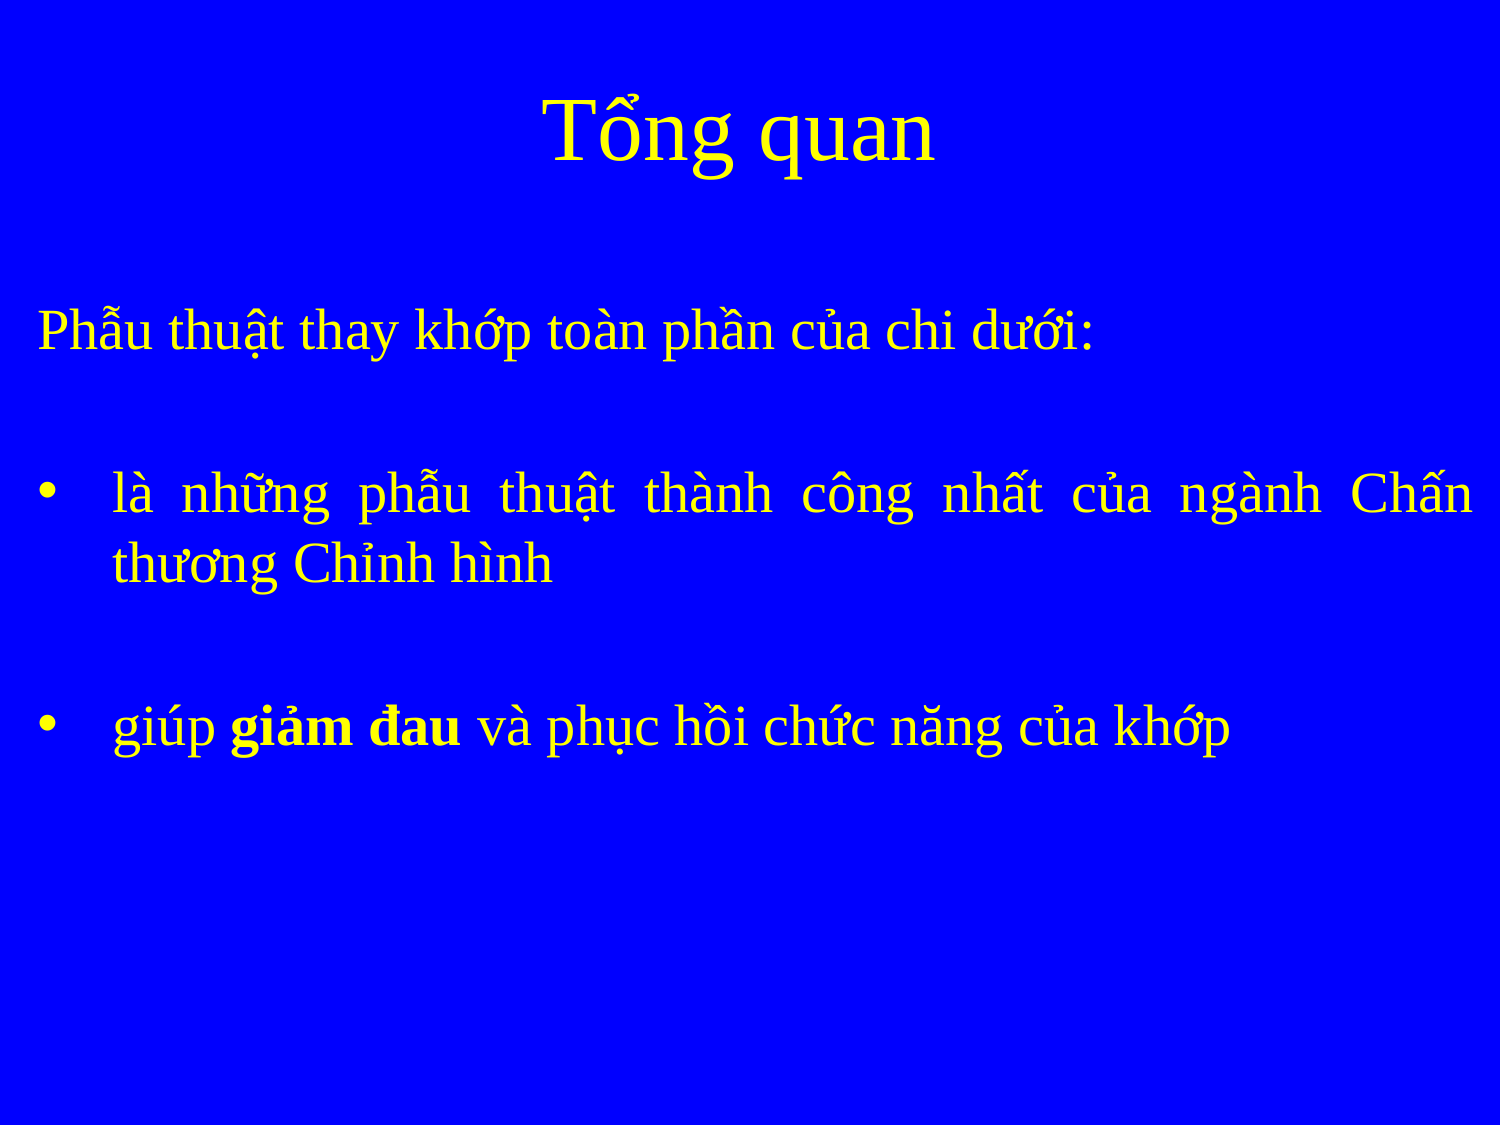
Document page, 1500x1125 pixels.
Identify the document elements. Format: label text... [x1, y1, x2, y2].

subtitle Phẫu thuật thay khớp toàn phần của chi dưới: là những phẫu thuật thành công nhất của ngành Chấn thương Chỉnh hình giúp giảm đau và phục hồi chức năng của khớp [22, 283, 1489, 1084]
title Tổng quan [112, 13, 1388, 234]
